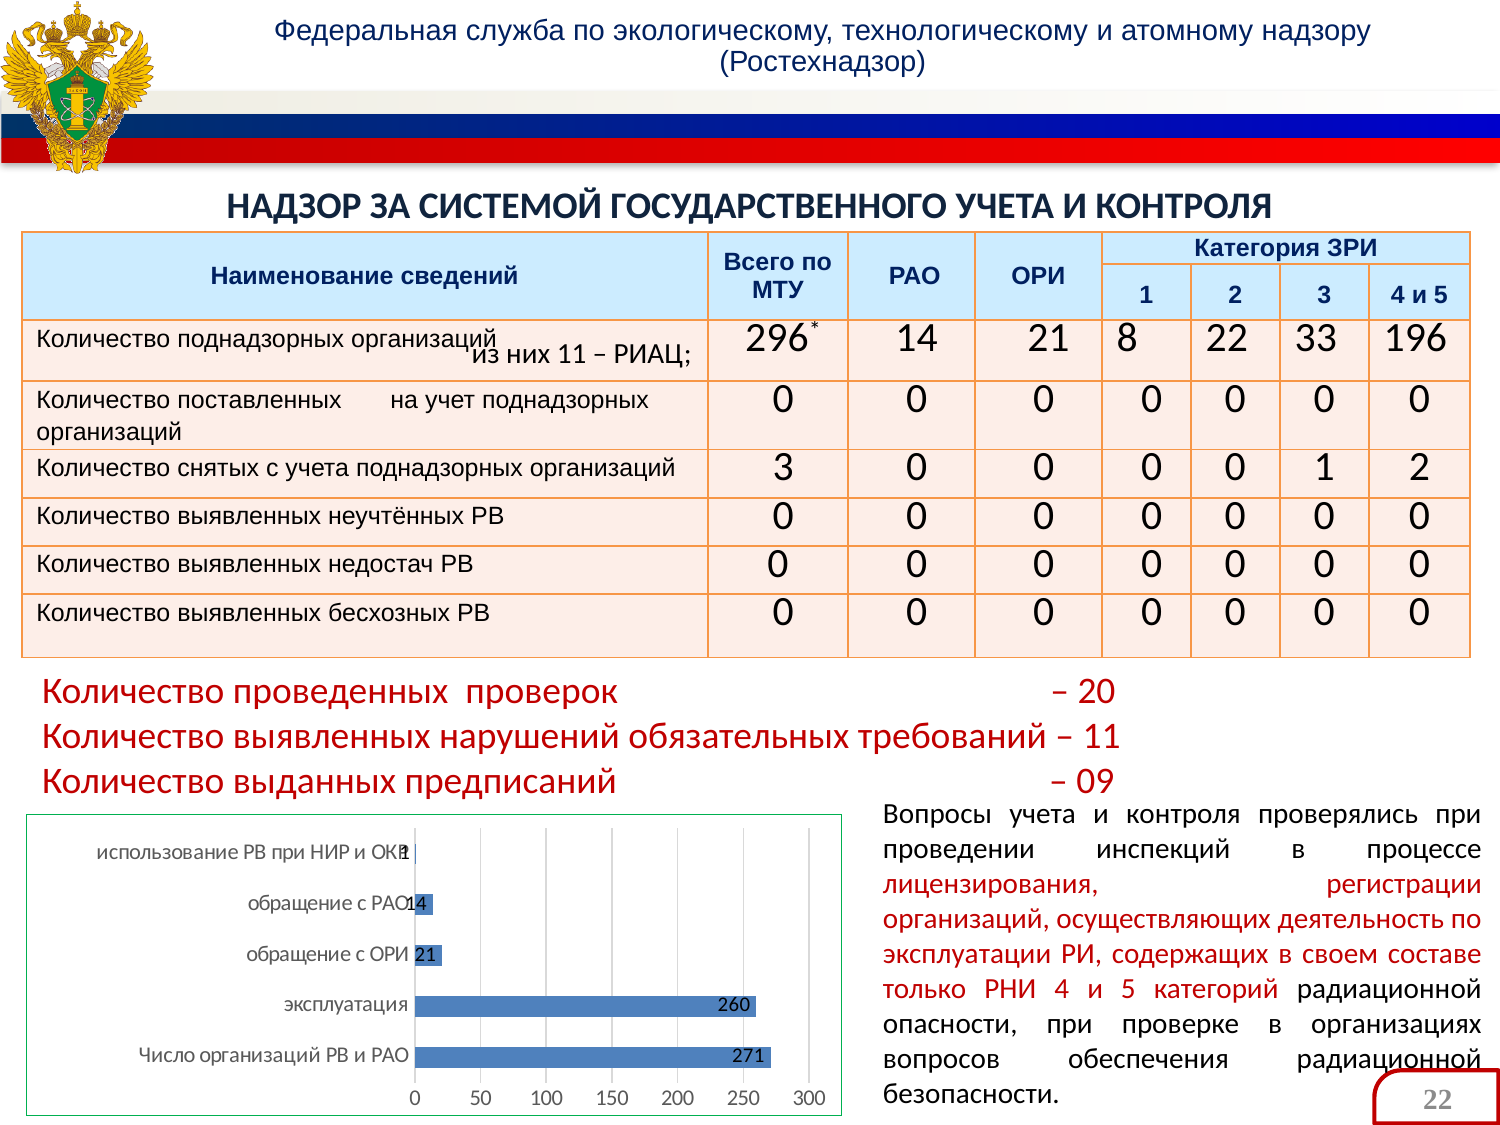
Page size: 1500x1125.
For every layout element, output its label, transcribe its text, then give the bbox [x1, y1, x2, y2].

table_cell 0 [1370, 499, 1469, 545]
table_cell Количество выявленных недостач РВ [23, 547, 707, 593]
table_cell Количество поднадзорных организаций [23, 321, 707, 380]
table_cell 0 [1370, 595, 1469, 657]
text_box Вопросы учета и контроля проверялись при проведении инспекций в процессе лицензирования, регистрации организаций, осуществляющих деятельность по эксплуатации РИ, содержащих в своем составе только РНИ 4 и 5 категорий радиационной опасности, при проверке в организациях вопросов обеспечения радиационной безопасности. [868, 786, 1497, 1117]
table_cell 196 [1370, 321, 1469, 380]
table_cell 0 [849, 450, 974, 497]
table_header Категория ЗРИ [1103, 233, 1469, 263]
table_cell 0 [1281, 382, 1368, 449]
table_cell 0 [709, 595, 847, 657]
table_cell Количество выявленных неучтённых РВ [23, 499, 707, 545]
table_cell 2 [1370, 450, 1469, 497]
table_cell 0 [1370, 547, 1469, 593]
table_cell 0 [849, 595, 974, 657]
table_cell 0 [1103, 595, 1190, 657]
table_cell 0 [1281, 499, 1368, 545]
table_cell 0 [976, 382, 1101, 449]
table_cell 21 [976, 321, 1101, 380]
table_cell Количество выявленных бесхозных РВ [23, 595, 707, 657]
table_cell 0 [849, 499, 974, 545]
table_cell 0 [1103, 547, 1190, 593]
table_cell 4 и 5 [1370, 265, 1469, 319]
table_cell 0 [976, 595, 1101, 657]
table_cell 0 [1370, 382, 1469, 449]
table_cell 0 [976, 499, 1101, 545]
table_cell 0 [1192, 547, 1279, 593]
table_cell 0 [976, 450, 1101, 497]
table_cell 33 [1281, 321, 1368, 380]
table_cell 0 [1103, 450, 1190, 497]
table_cell Количество поставленных на учет поднадзорных организаций [23, 382, 707, 449]
text_box из них 11 – РИАЦ; [456, 321, 707, 377]
table_cell 0 [849, 382, 974, 449]
table_cell 3 [1281, 265, 1368, 319]
table_cell 0 [1281, 547, 1368, 593]
table_cell 0 [1281, 595, 1368, 657]
table_header Всего по МТУ [709, 233, 847, 319]
table_cell 0 [709, 499, 847, 545]
table_cell 8 [1103, 321, 1190, 380]
table_cell 0 [1192, 450, 1279, 497]
text_box Количество проведенных проверок – 20 Количество выявленных нарушений обязательных требований – 11 Количество выданных предписаний – 09 [27, 659, 1137, 809]
table_cell Количество снятых с учета поднадзорных организаций [23, 450, 707, 497]
table_cell 0 [709, 382, 847, 449]
slide_number 22 [1376, 1070, 1500, 1125]
table_cell 0 [1103, 382, 1190, 449]
table_cell 296* [709, 321, 847, 380]
table_header Наименование сведений [23, 233, 707, 319]
table_cell 3 [709, 450, 847, 497]
table_header ОРИ [976, 233, 1101, 319]
table_cell 0 [1103, 499, 1190, 545]
table_cell 0 [1192, 382, 1279, 449]
table_cell 0 [709, 547, 847, 593]
table_cell 1 [1103, 265, 1190, 319]
picture [0, 1, 154, 162]
table_cell 14 [849, 321, 974, 380]
title НАДЗОР ЗА СИСТЕМОЙ ГОСУДАРСТВЕННОГО УЧЕТА И КОНТРОЛЯ [0, 162, 1500, 244]
table_cell 22 [1192, 321, 1279, 380]
table_header РАО [849, 233, 974, 319]
table_cell 0 [976, 547, 1101, 593]
table_cell 0 [1192, 595, 1279, 657]
table_cell 0 [849, 547, 974, 593]
chart [26, 814, 842, 1116]
table_cell 2 [1192, 265, 1279, 319]
table_cell 0 [1192, 499, 1279, 545]
table_cell 1 [1281, 450, 1368, 497]
